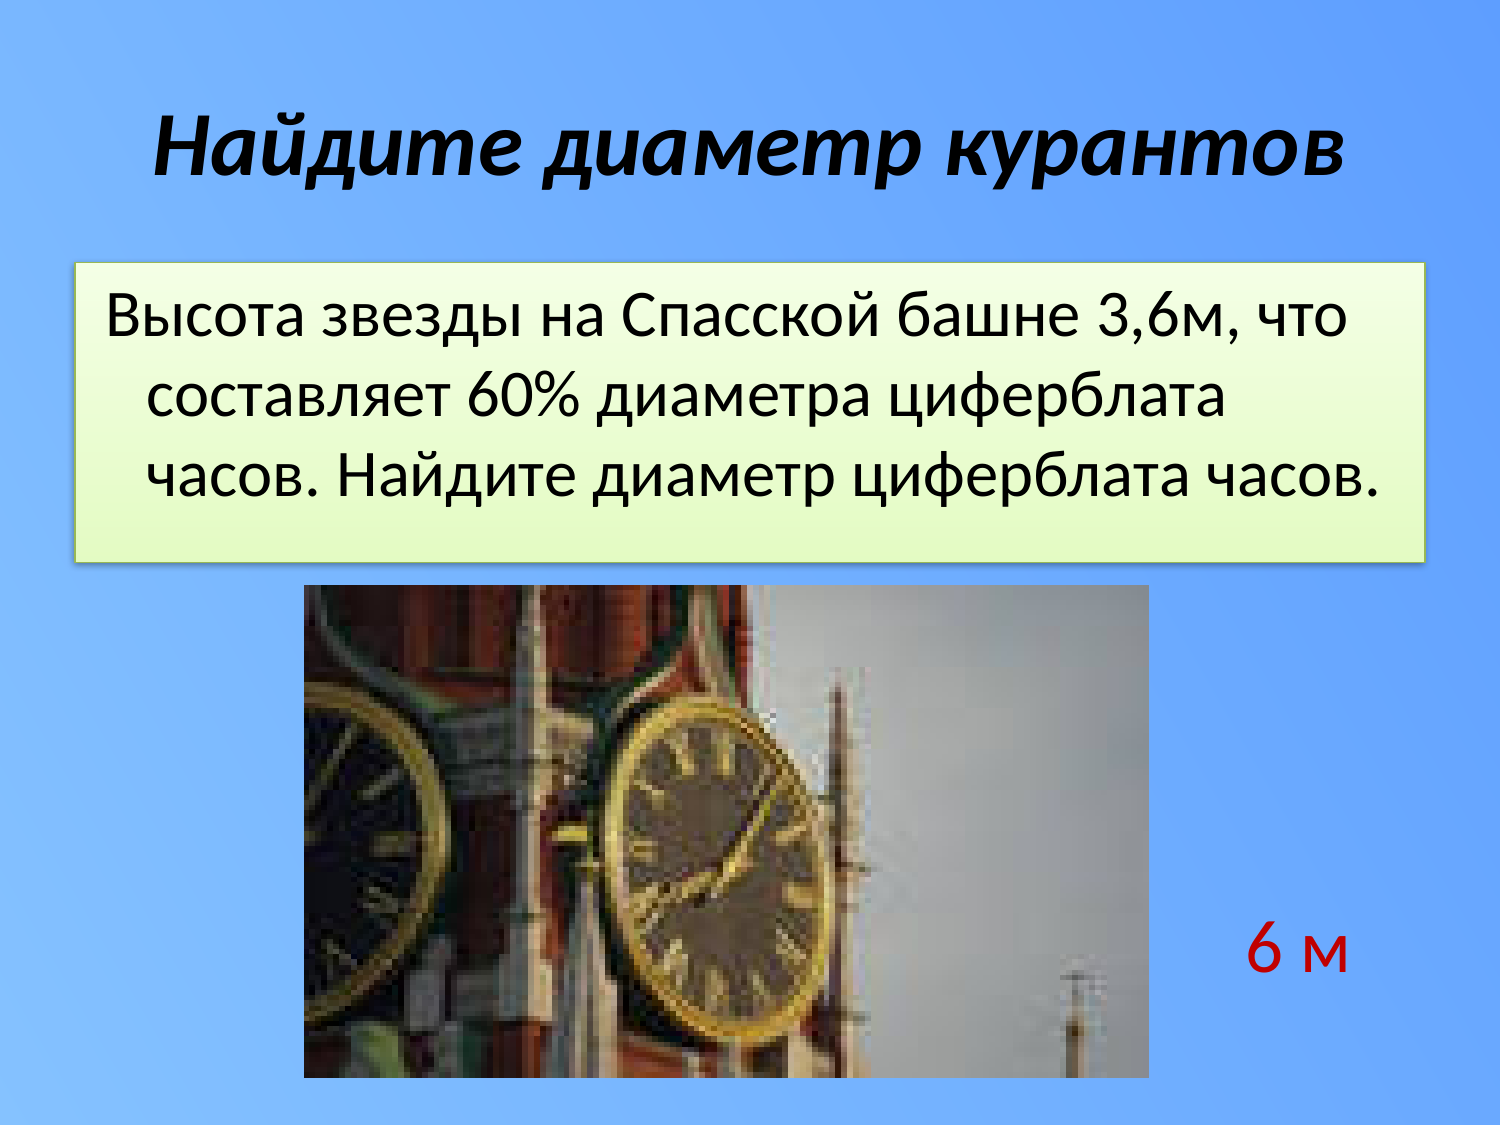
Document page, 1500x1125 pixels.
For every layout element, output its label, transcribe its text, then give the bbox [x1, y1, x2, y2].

list Высота звезды на Спасской башне 3,6м, что составляет 60% диаметра циферблата часов. Найдите диаметр циферблата часов. [74, 262, 1426, 563]
title Найдите диаметр курантов [75, 45, 1425, 233]
picture [304, 585, 1149, 1079]
text_box 6 м [1230, 890, 1442, 996]
